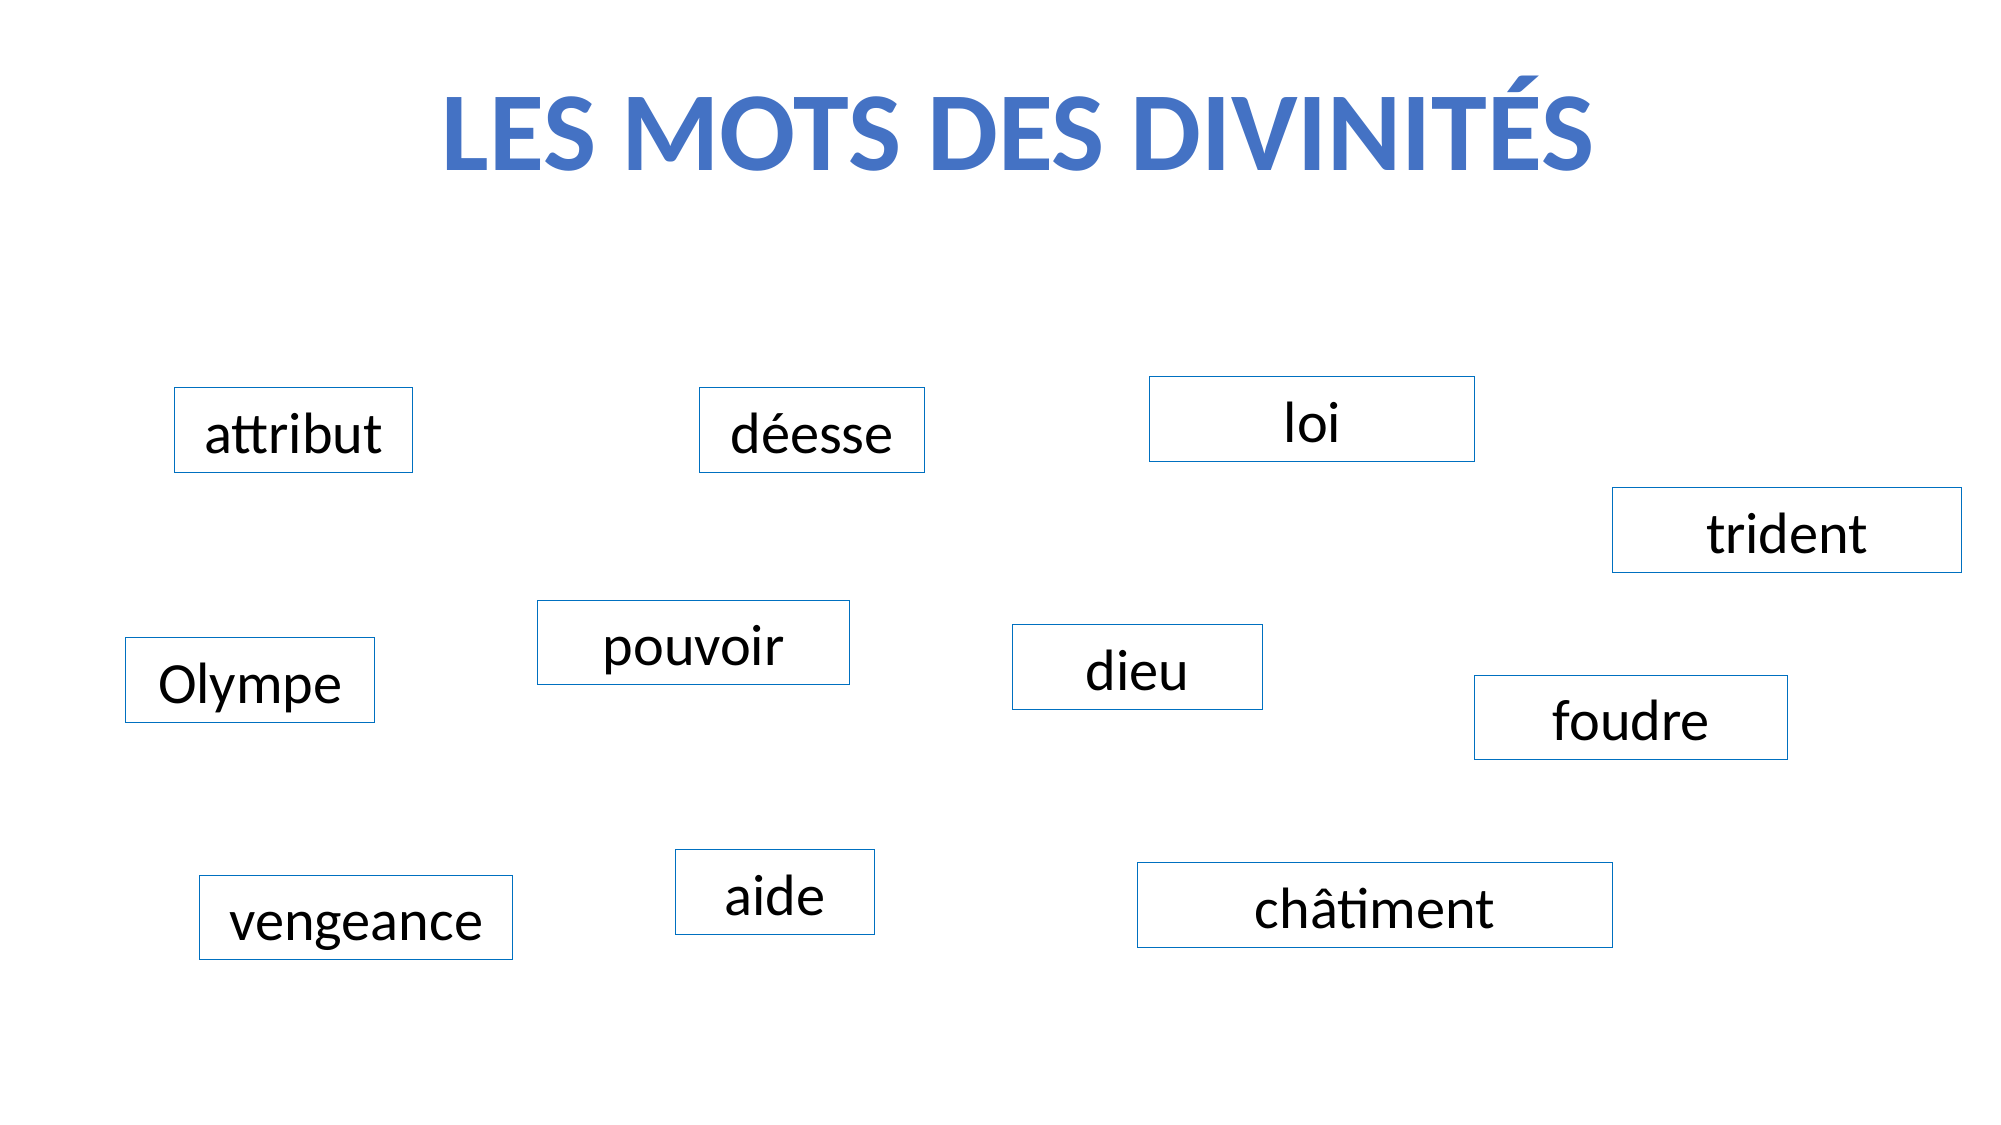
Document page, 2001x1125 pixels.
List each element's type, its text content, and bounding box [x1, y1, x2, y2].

text_box dieu [1012, 624, 1263, 710]
text_box aide [675, 849, 875, 935]
text_box trident [1612, 487, 1962, 573]
text_box Les mots des divinités [187, 49, 1850, 200]
text_box pouvoir [537, 600, 850, 685]
text_box loi [1149, 376, 1475, 462]
text_box attribut [174, 387, 413, 473]
text_box Olympe [125, 637, 375, 723]
text_box vengeance [199, 875, 513, 960]
text_box foudre [1474, 675, 1788, 760]
text_box châtiment [1137, 862, 1613, 948]
text_box [0, 0, 1916, 195]
text_box déesse [699, 387, 925, 473]
